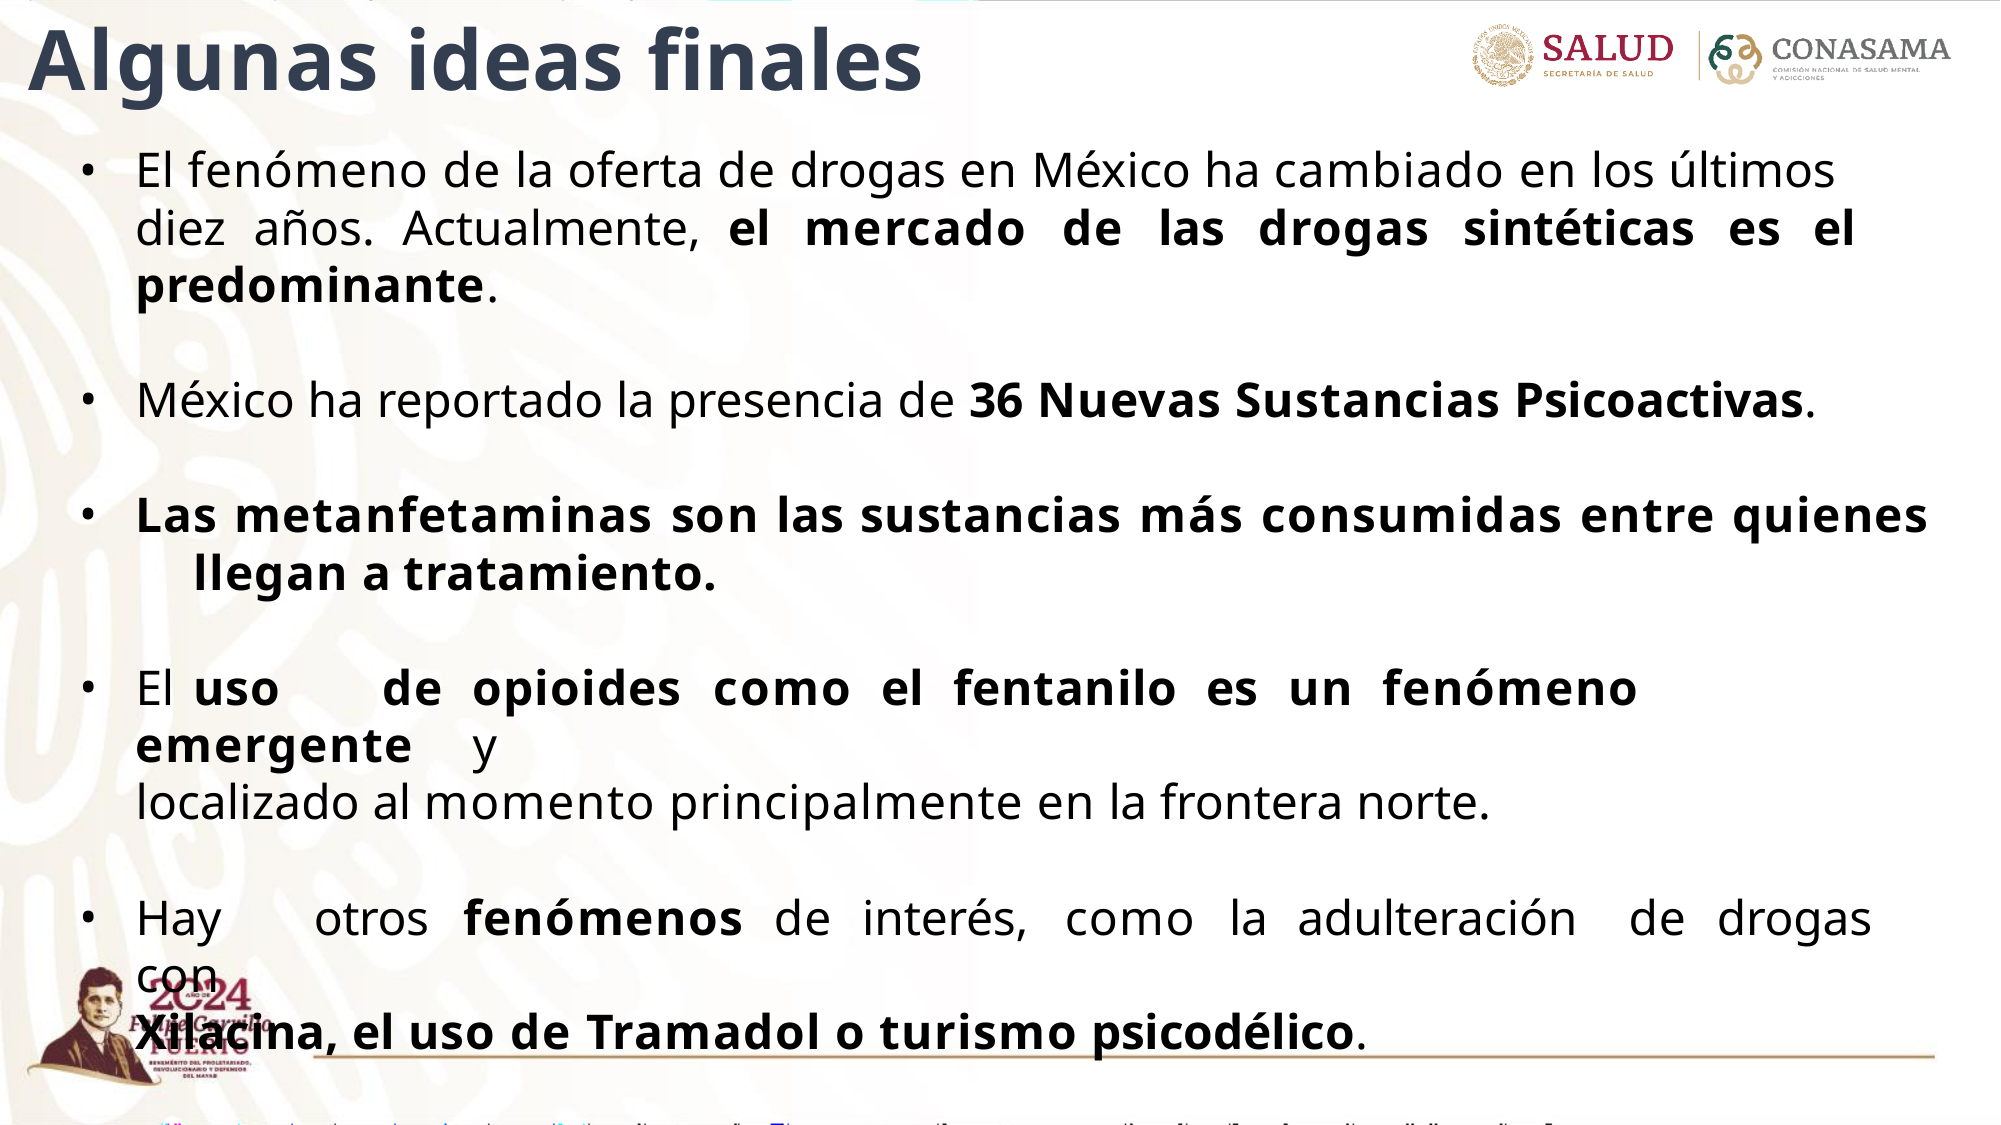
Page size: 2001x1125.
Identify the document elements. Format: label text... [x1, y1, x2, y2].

title Algunas ideas finales [26, 5, 1195, 196]
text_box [1472, 24, 1957, 91]
text_box El fenómeno de la oferta de drogas en México ha cambiado en los últimos diez años. Actualmente, el mercado de las drogas sintéticas es el predominante. México ha reportado la presencia de 36 Nuevas Sustancias Psicoactivas. Las metanfetaminas son las sustancias más consumidas entre quienes llegan a tratamiento. El uso de opioides como el fentanilo es un fenómeno emergente y localizado al momento principalmente en la frontera norte. Hay otros fenómenos de interés, como la adulteración de drogas con Xilacina, el uso de Tramadol o turismo psicodélico. [77, 137, 1945, 1060]
picture [0, 0, 2000, 1125]
